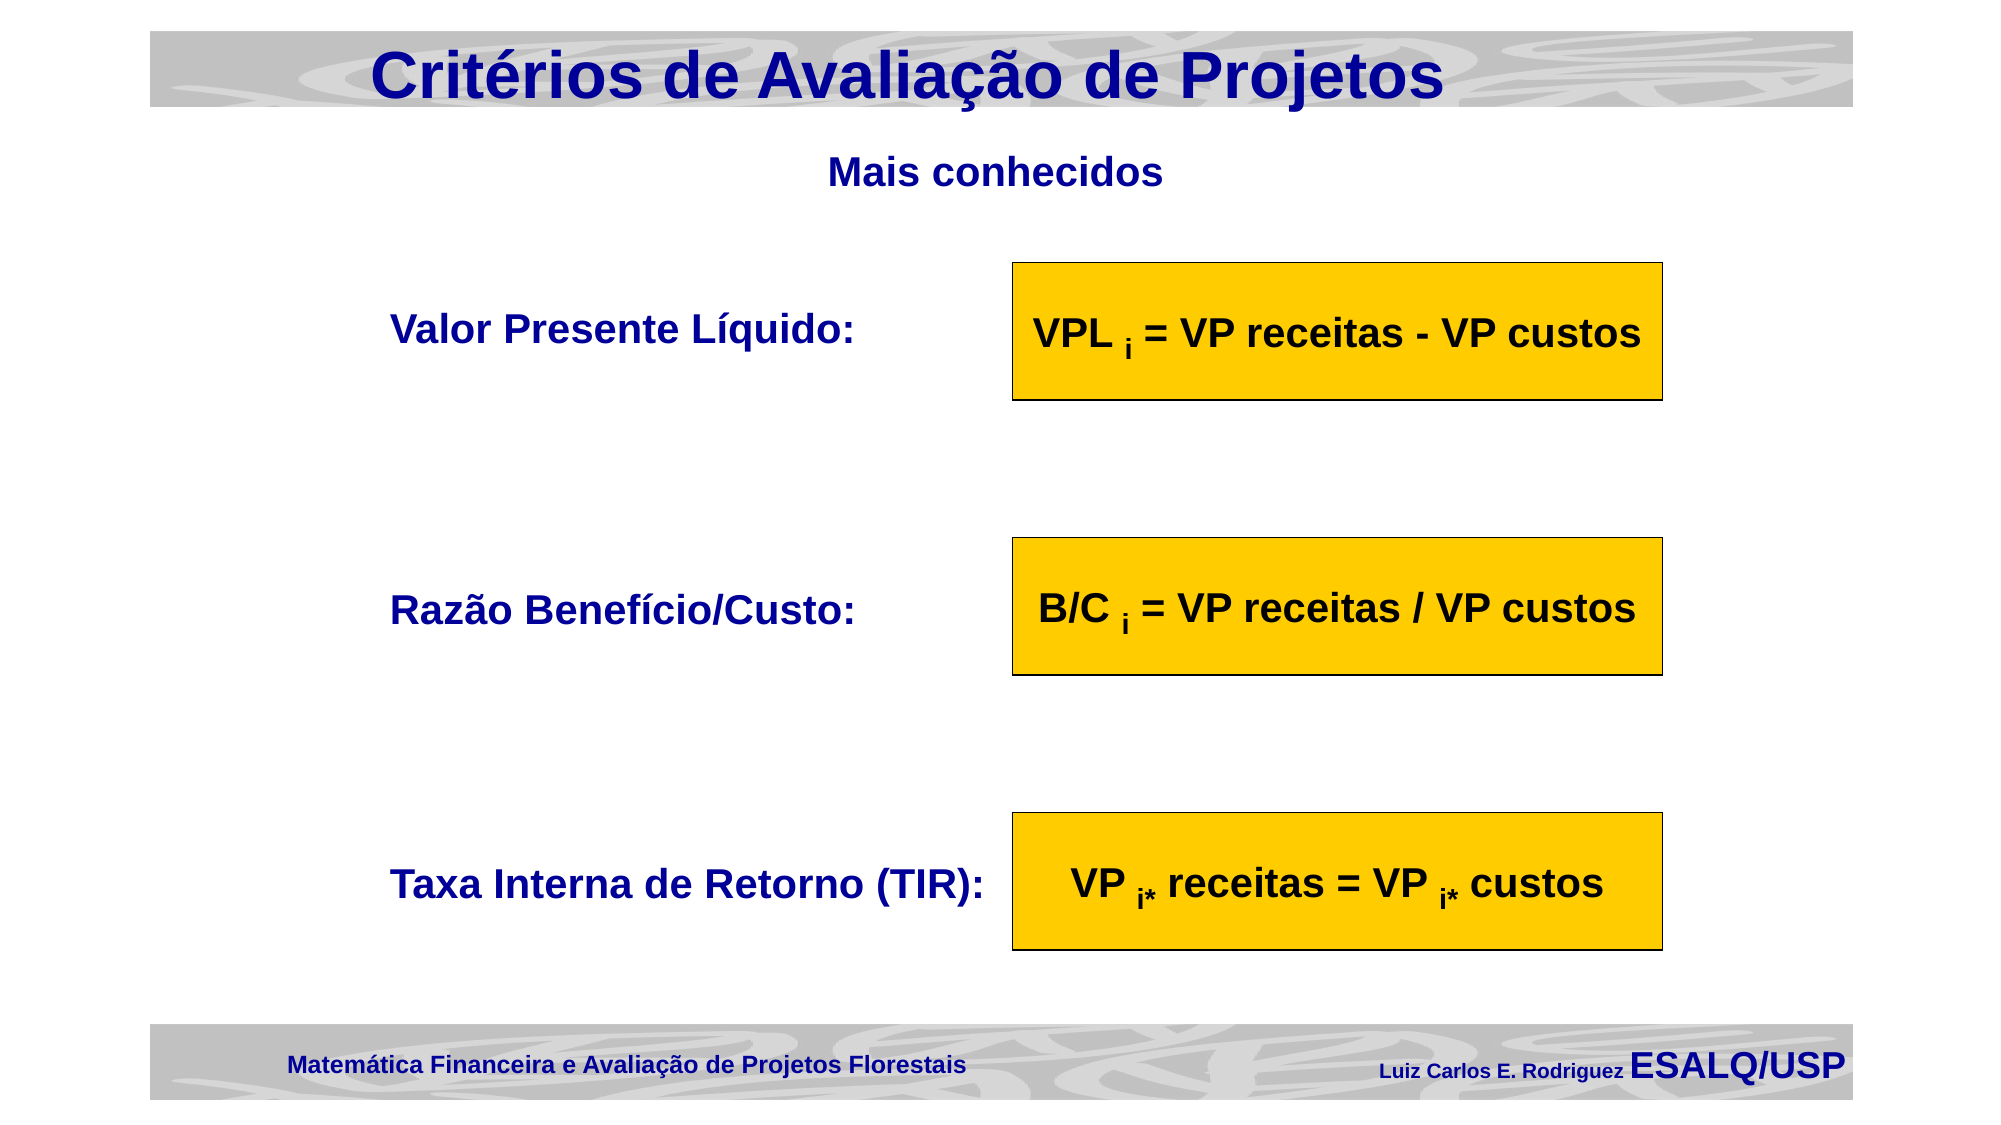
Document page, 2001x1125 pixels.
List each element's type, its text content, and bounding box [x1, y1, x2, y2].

text_box Mais conhecidos [812, 137, 1186, 203]
text_box Critérios de Avaliação de Projetos [355, 24, 1600, 119]
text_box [374, 262, 1663, 401]
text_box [374, 537, 1663, 676]
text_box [374, 812, 1663, 951]
picture [1600, 31, 1853, 107]
picture [150, 31, 355, 107]
picture [150, 1024, 1853, 1100]
